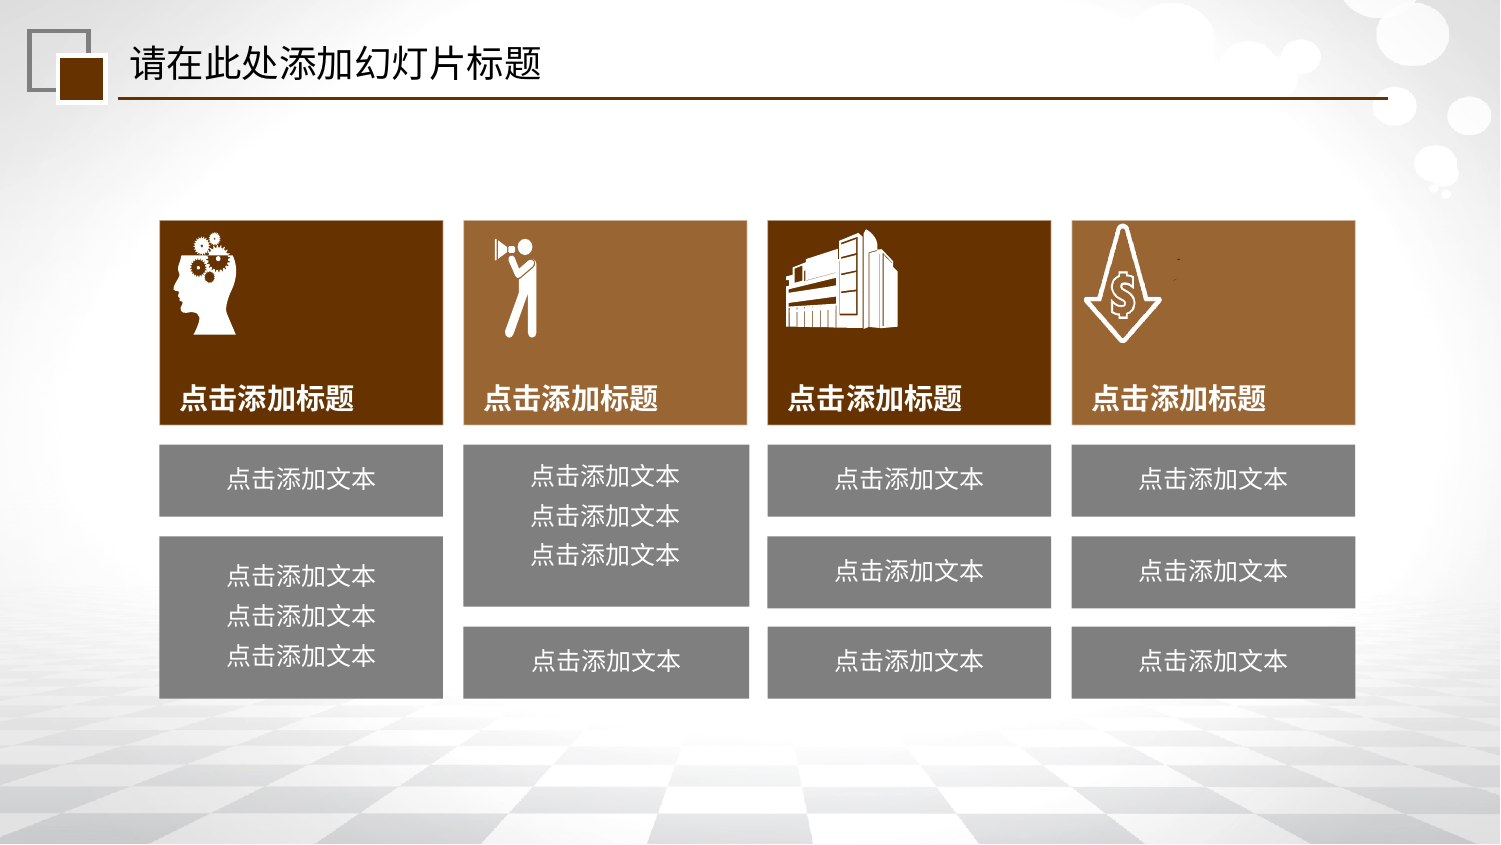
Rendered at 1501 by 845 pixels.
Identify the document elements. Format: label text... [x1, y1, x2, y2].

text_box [463, 220, 748, 426]
text_box 点击添加文本 [159, 444, 443, 517]
text_box 点击添加文本 [1071, 444, 1356, 517]
text_box 点击添加文本 [767, 536, 1052, 609]
text_box 点击添加文本 [463, 626, 750, 699]
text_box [159, 220, 444, 426]
text_box 点击添加文本 [767, 444, 1052, 517]
text_box 点击添加文本 [767, 626, 1052, 699]
text_box 点击添加文本 点击添加文本 点击添加文本 [159, 536, 443, 699]
picture [0, 0, 1501, 844]
text_box 点击添加文本 [1071, 626, 1356, 699]
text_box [767, 220, 1052, 426]
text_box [463, 444, 750, 607]
text_box 点击添加文本 [1071, 536, 1356, 609]
text_box 请在此处添加幻灯片标题 [114, 32, 557, 93]
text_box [1071, 209, 1356, 426]
